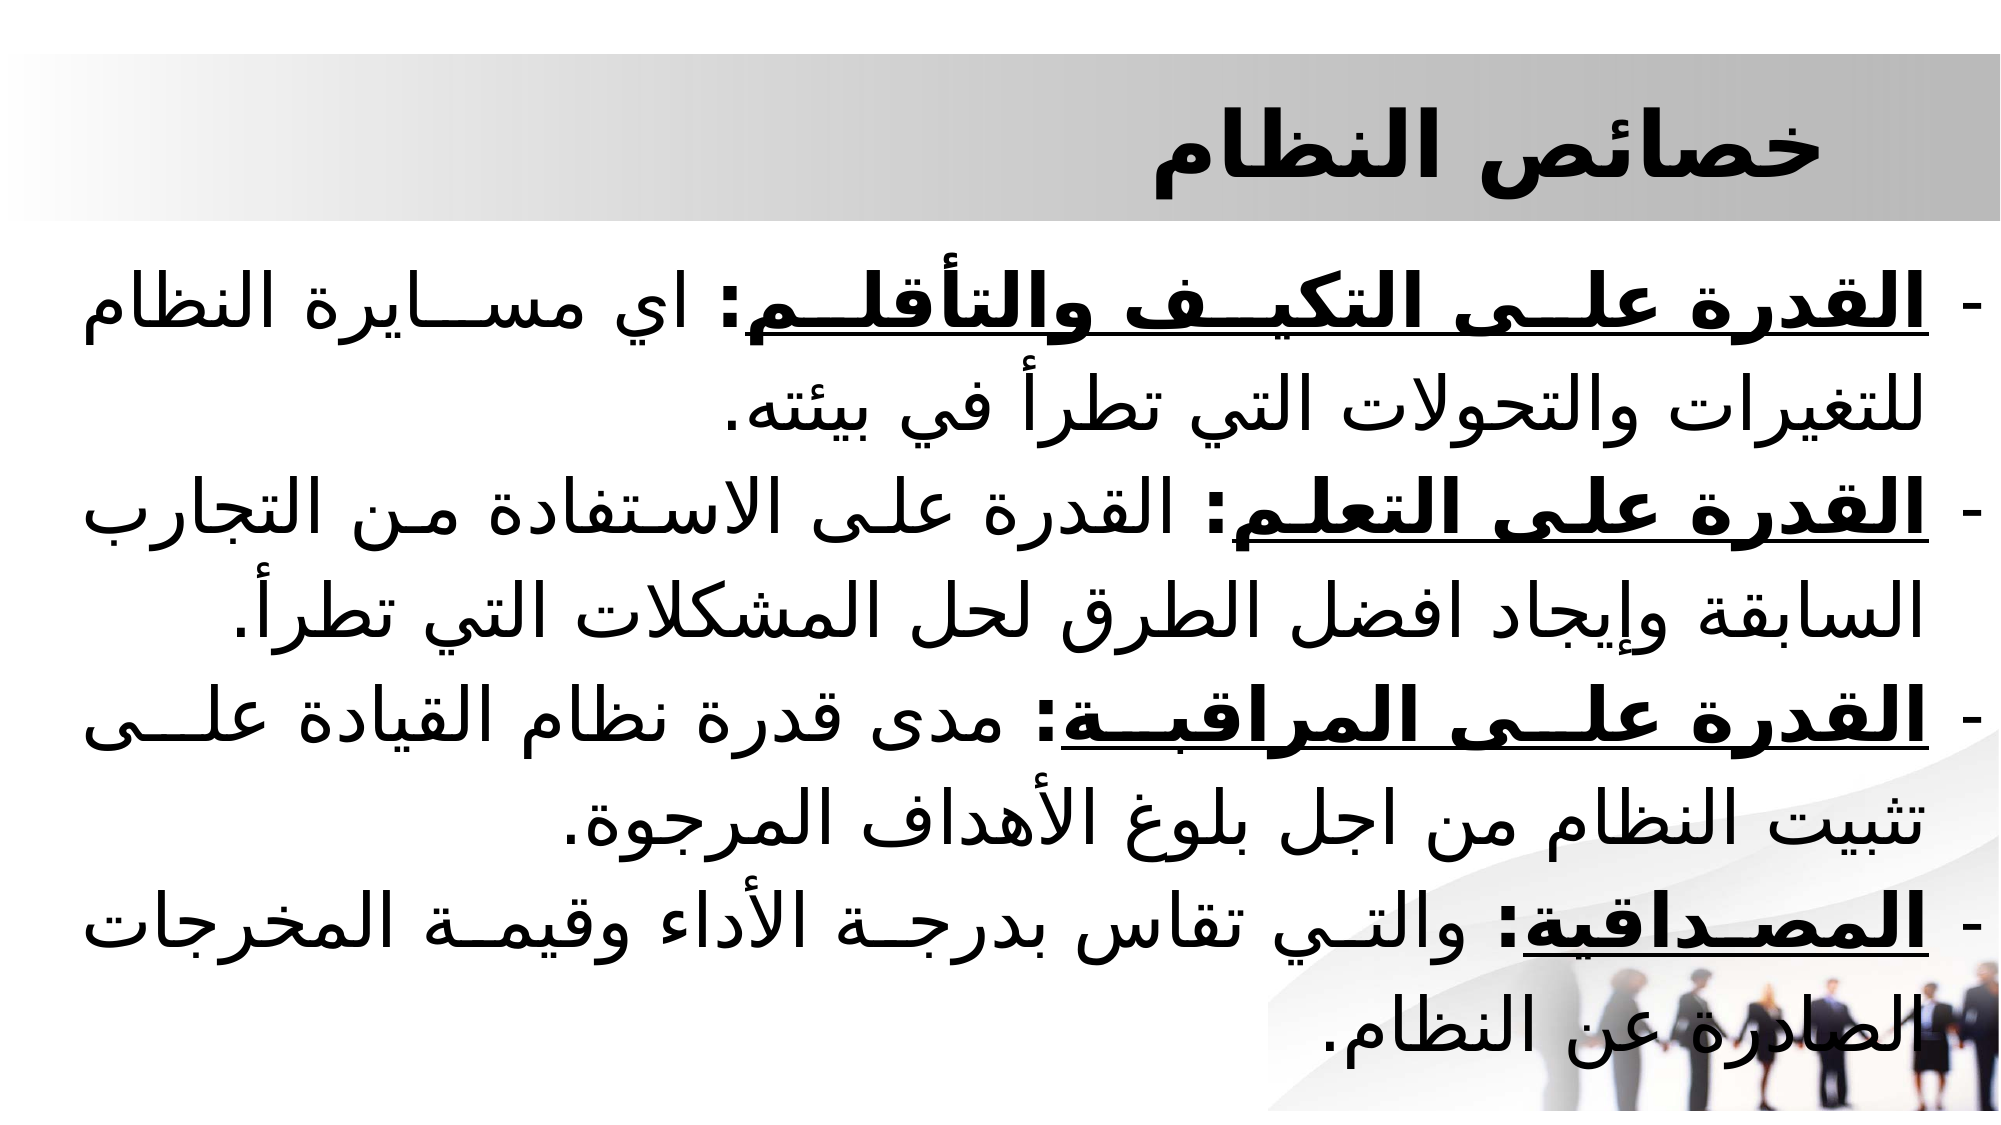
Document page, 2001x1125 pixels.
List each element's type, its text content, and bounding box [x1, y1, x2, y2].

text_box القدرة على التكيف والتأقلم: اي مسايرة النظام للتغيرات والتحولات التي تطرأ في بيئته. القدرة على التعلم: القدرة على الاستفادة من التجارب السابقة وإيجاد افضل الطرق لحل المشكلات التي تطرأ. القدرة على المراقبة: مدى قدرة نظام القيادة على تثبيت النظام من اجل بلوغ الأهداف المرجوة. المصداقية: والتي تقاس بدرجة الأداء وقيمة المخرجات الصادرة عن النظام. [66, 231, 2000, 1074]
picture [1268, 1074, 1999, 1111]
text_box خصائص النظام [834, 78, 1843, 231]
